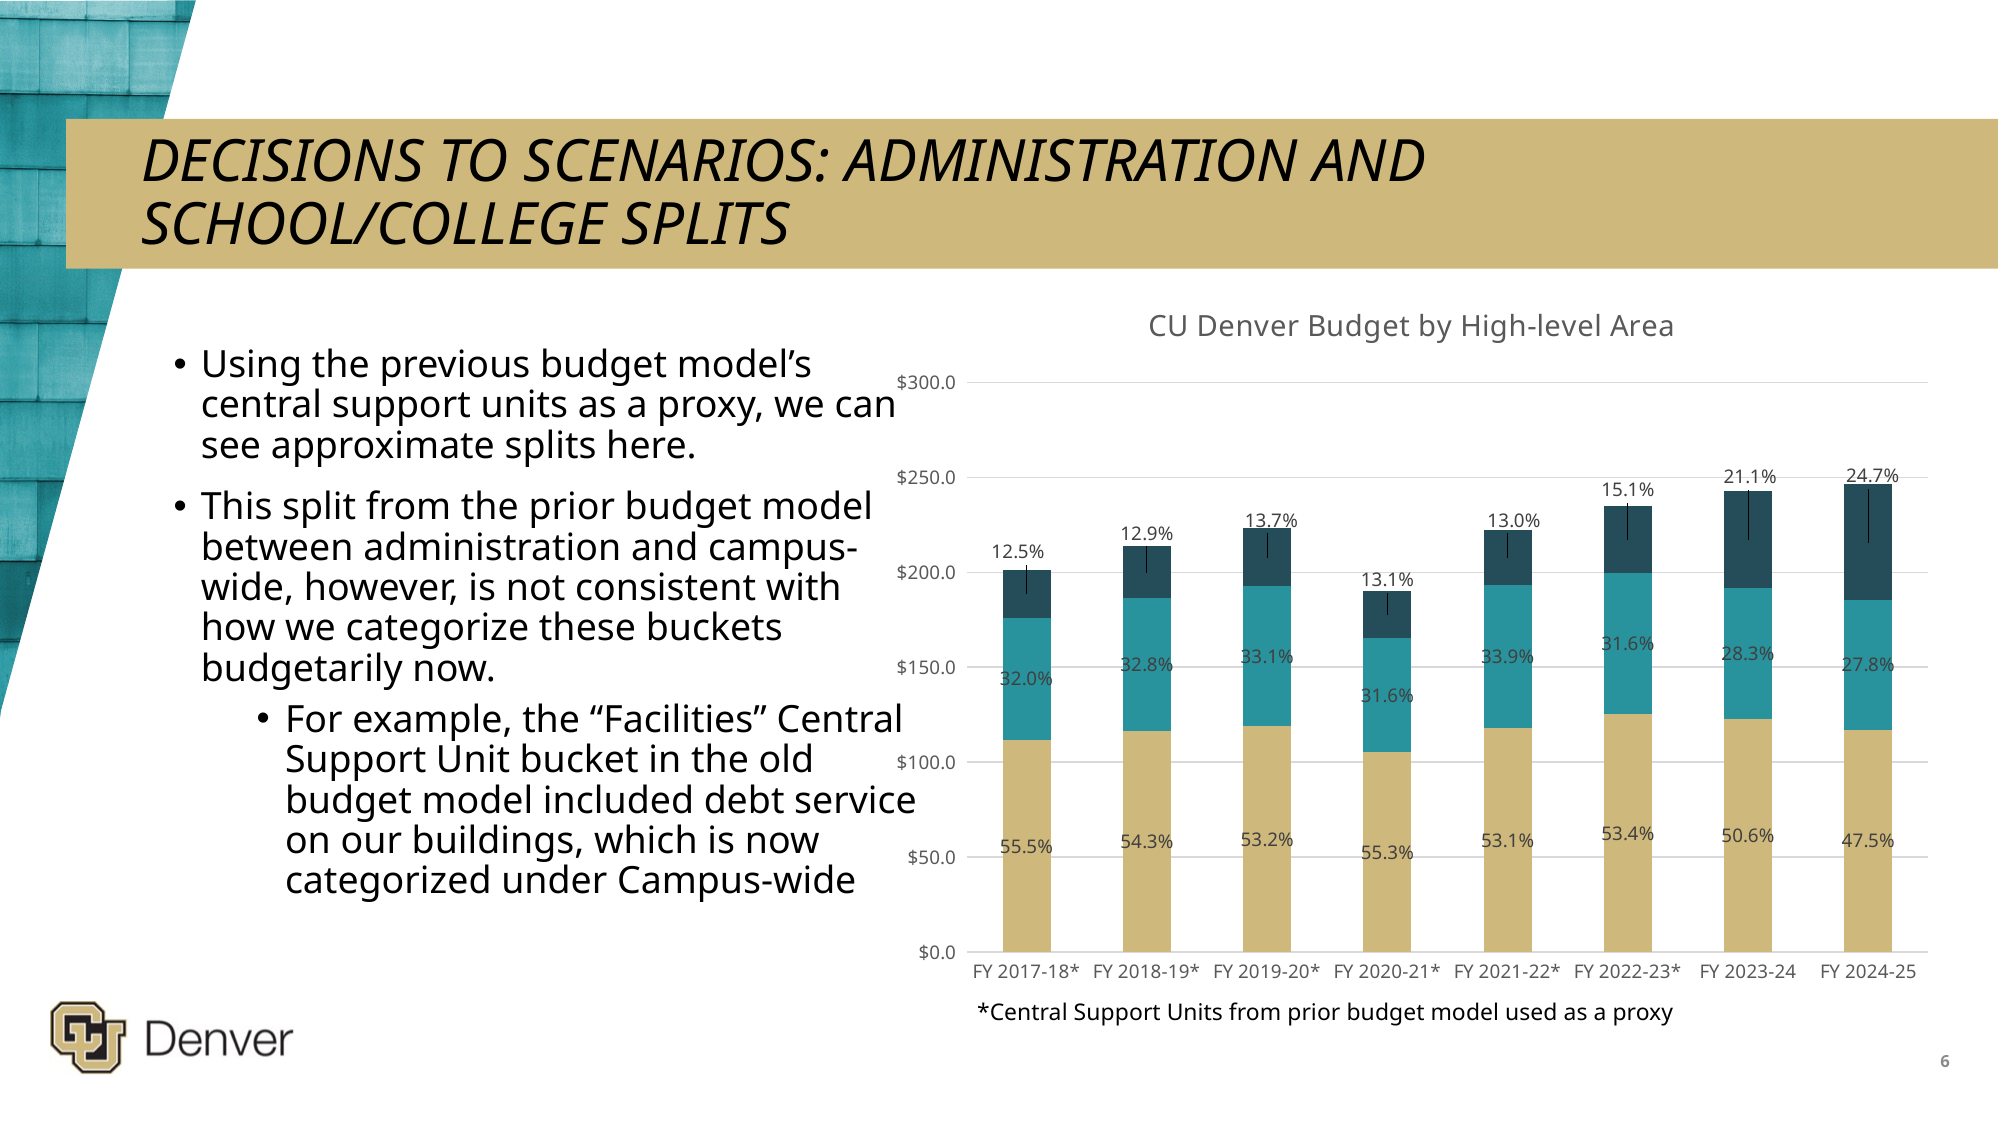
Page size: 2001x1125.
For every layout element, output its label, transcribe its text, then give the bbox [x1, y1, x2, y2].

chart [874, 274, 1950, 1000]
picture [50, 1001, 296, 1077]
title DECISIONS TO SCENARIOS: ADMINISTRATION AND SCHOOL/COLLEGE SPLITS [66, 118, 1998, 269]
text_box *Central Support Units from prior budget model used as a proxy [962, 1000, 1925, 1033]
picture [0, 0, 196, 718]
slide_number 6 [1822, 1000, 1950, 1075]
list Using the previous budget model’s central support units as a proxy, we can see approximate splits here. This split from the prior budget model between administration and campus-wide, however, is not consistent with how we categorize these buckets budgetarily now. For example, the “Facilities” Central Support Unit bucket in the old budget model included debt service on our buildings, which is now categorized under Campus-wide [137, 337, 938, 1038]
